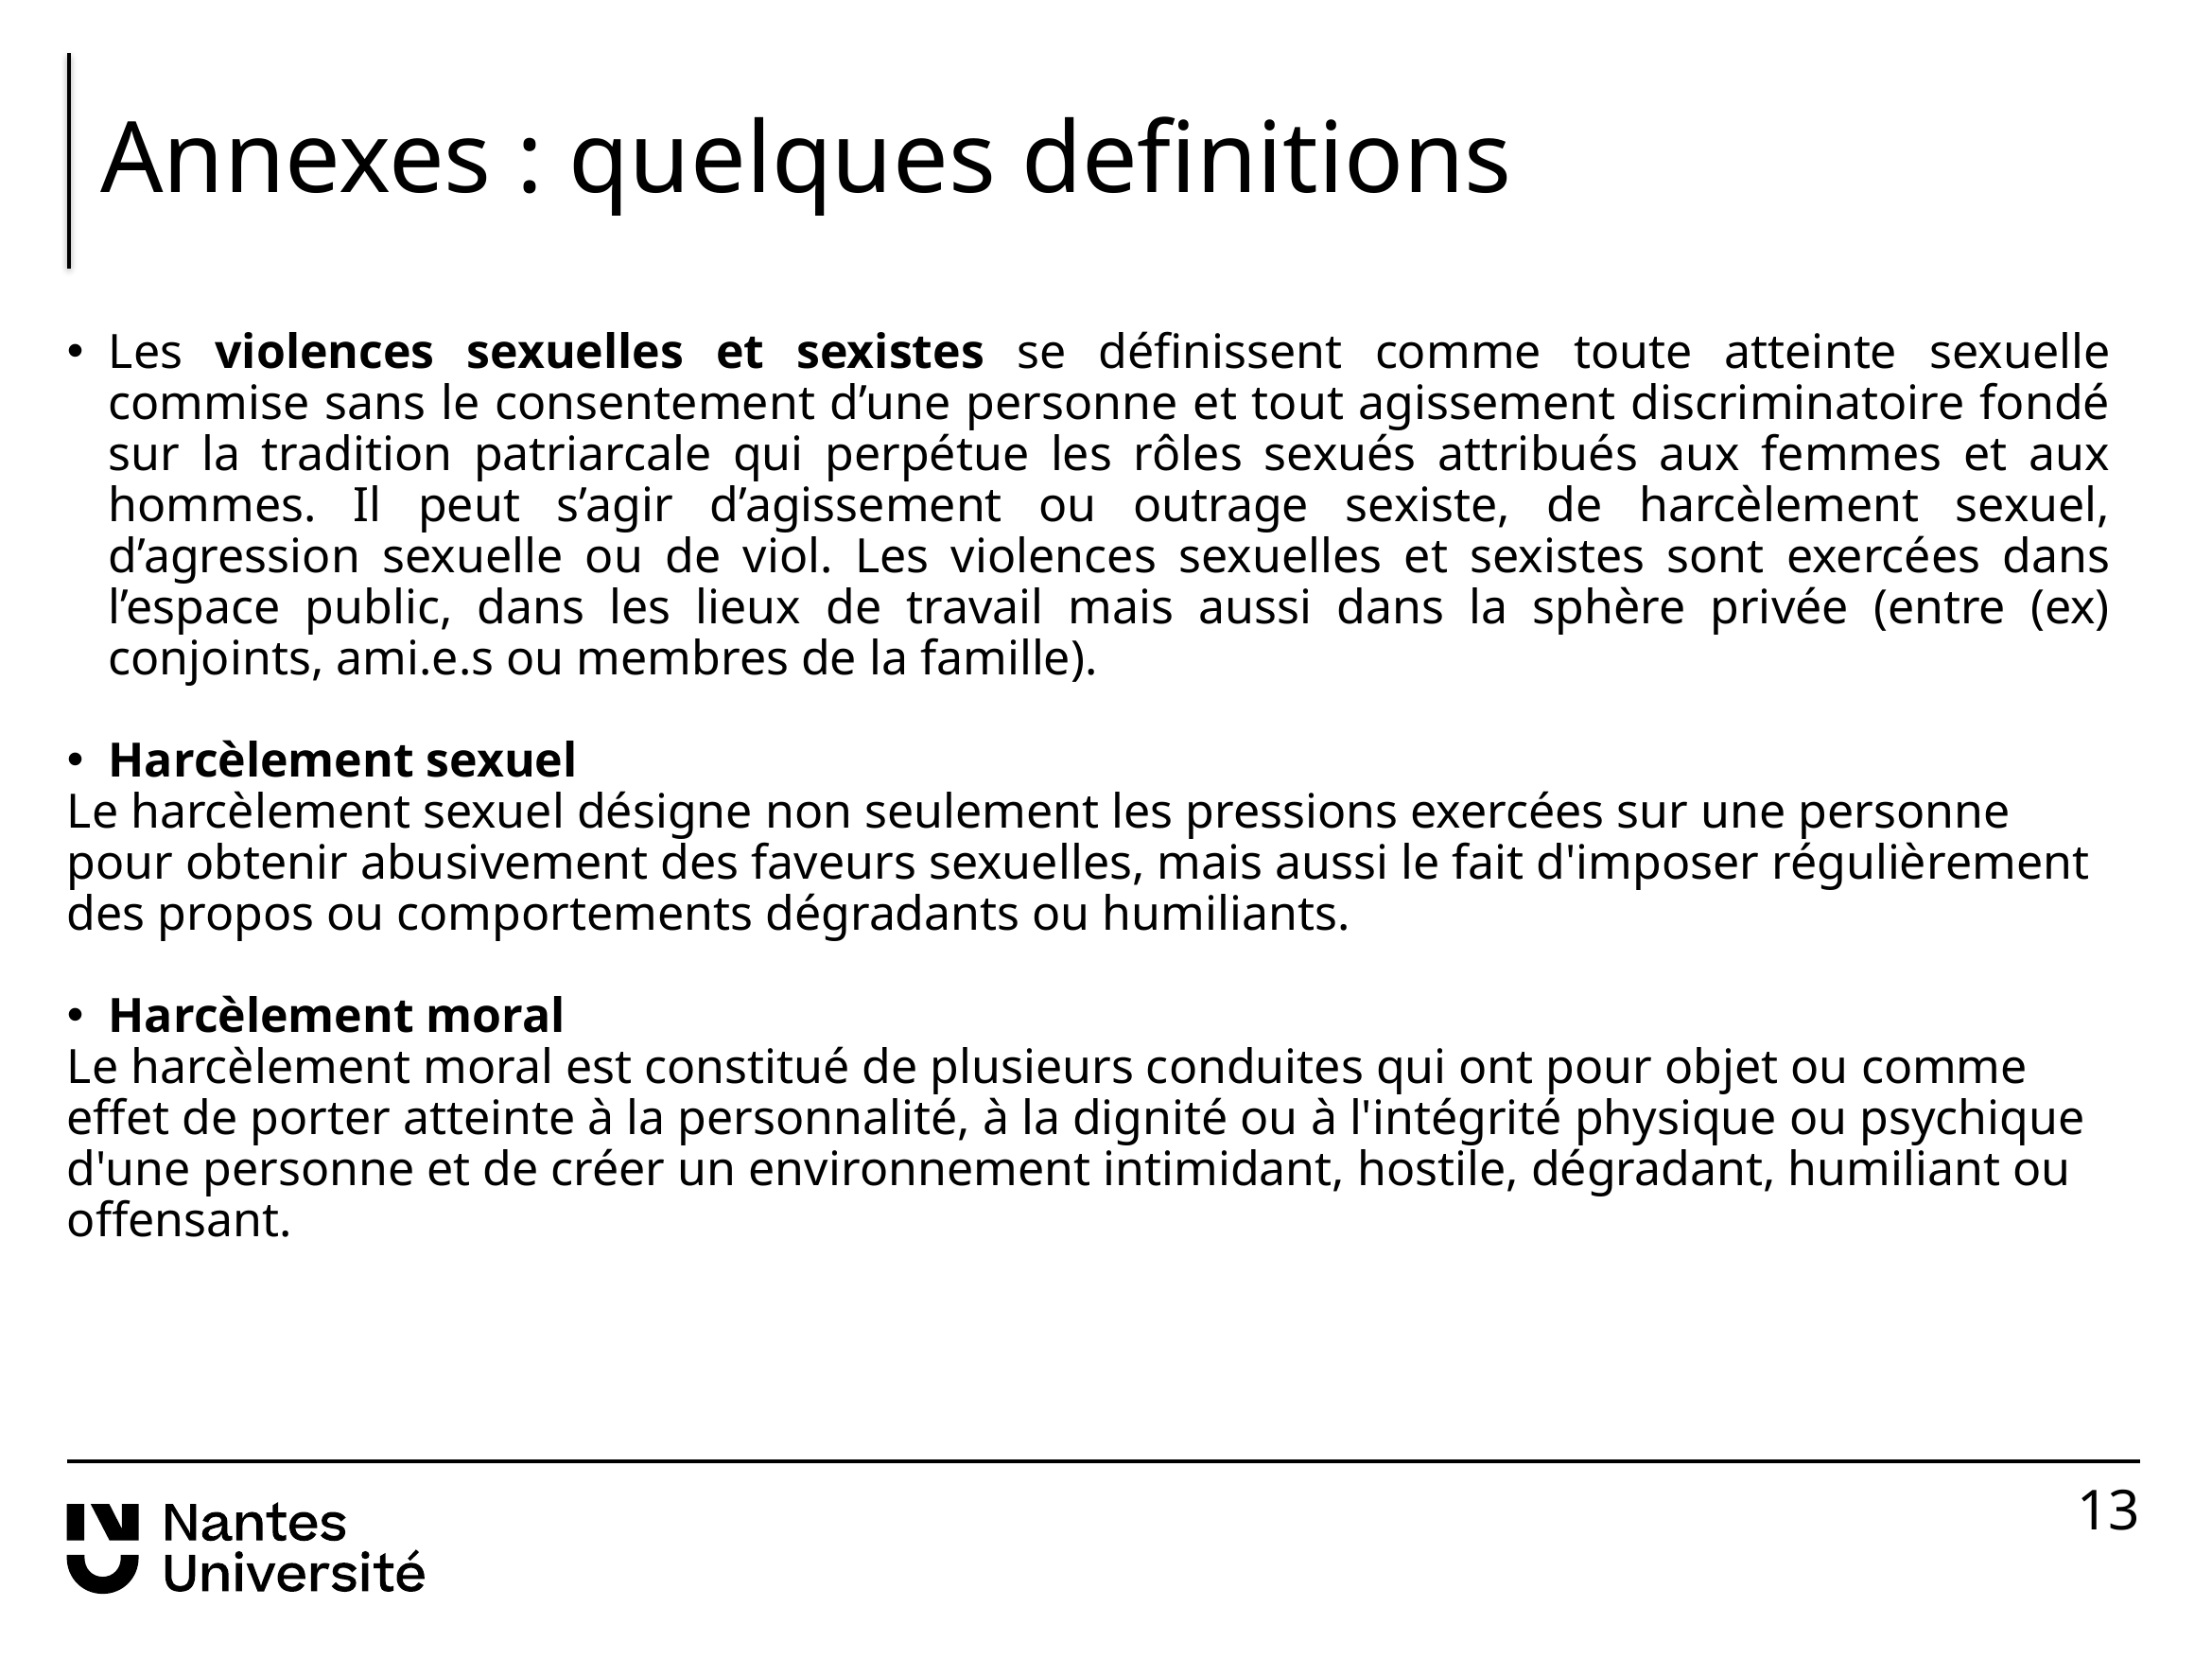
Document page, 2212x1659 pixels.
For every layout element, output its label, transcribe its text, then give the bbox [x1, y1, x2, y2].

slide_number 13 [1815, 1478, 2140, 1546]
list Les violences sexuelles et sexistes se définissent comme toute atteinte sexuelle commise sans le consentement d’une personne et tout agissement discriminatoire fondé sur la tradition patriarcale qui perpétue les rôles sexués attribués aux femmes et aux hommes. Il peut s’agir d’agissement ou outrage sexiste, de harcèlement sexuel, d’agression sexuelle ou de viol. Les violences sexuelles et sexistes sont exercées dans l’espace public, dans les lieux de travail mais aussi dans la sphère privée (entre (ex) conjoints, ami.e.s ou membres de la famille). Harcèlement sexuel Le harcèlement sexuel désigne non seulement les pressions exercées sur une personne pour obtenir abusivement des faveurs sexuelles, mais aussi le fait d'imposer régulièrement des propos ou comportements dégradants ou humiliants. Harcèlement moral Le harcèlement moral est constitué de plusieurs conduites qui ont pour objet ou comme effet de porter atteinte à la personnalité, à la dignité ou à l'intégrité physique ou psychique d'une personne et de créer un environnement intimidant, hostile, dégradant, humiliant ou offensant. [66, 271, 2112, 1199]
title Annexes : quelques definitions [100, 106, 2023, 215]
